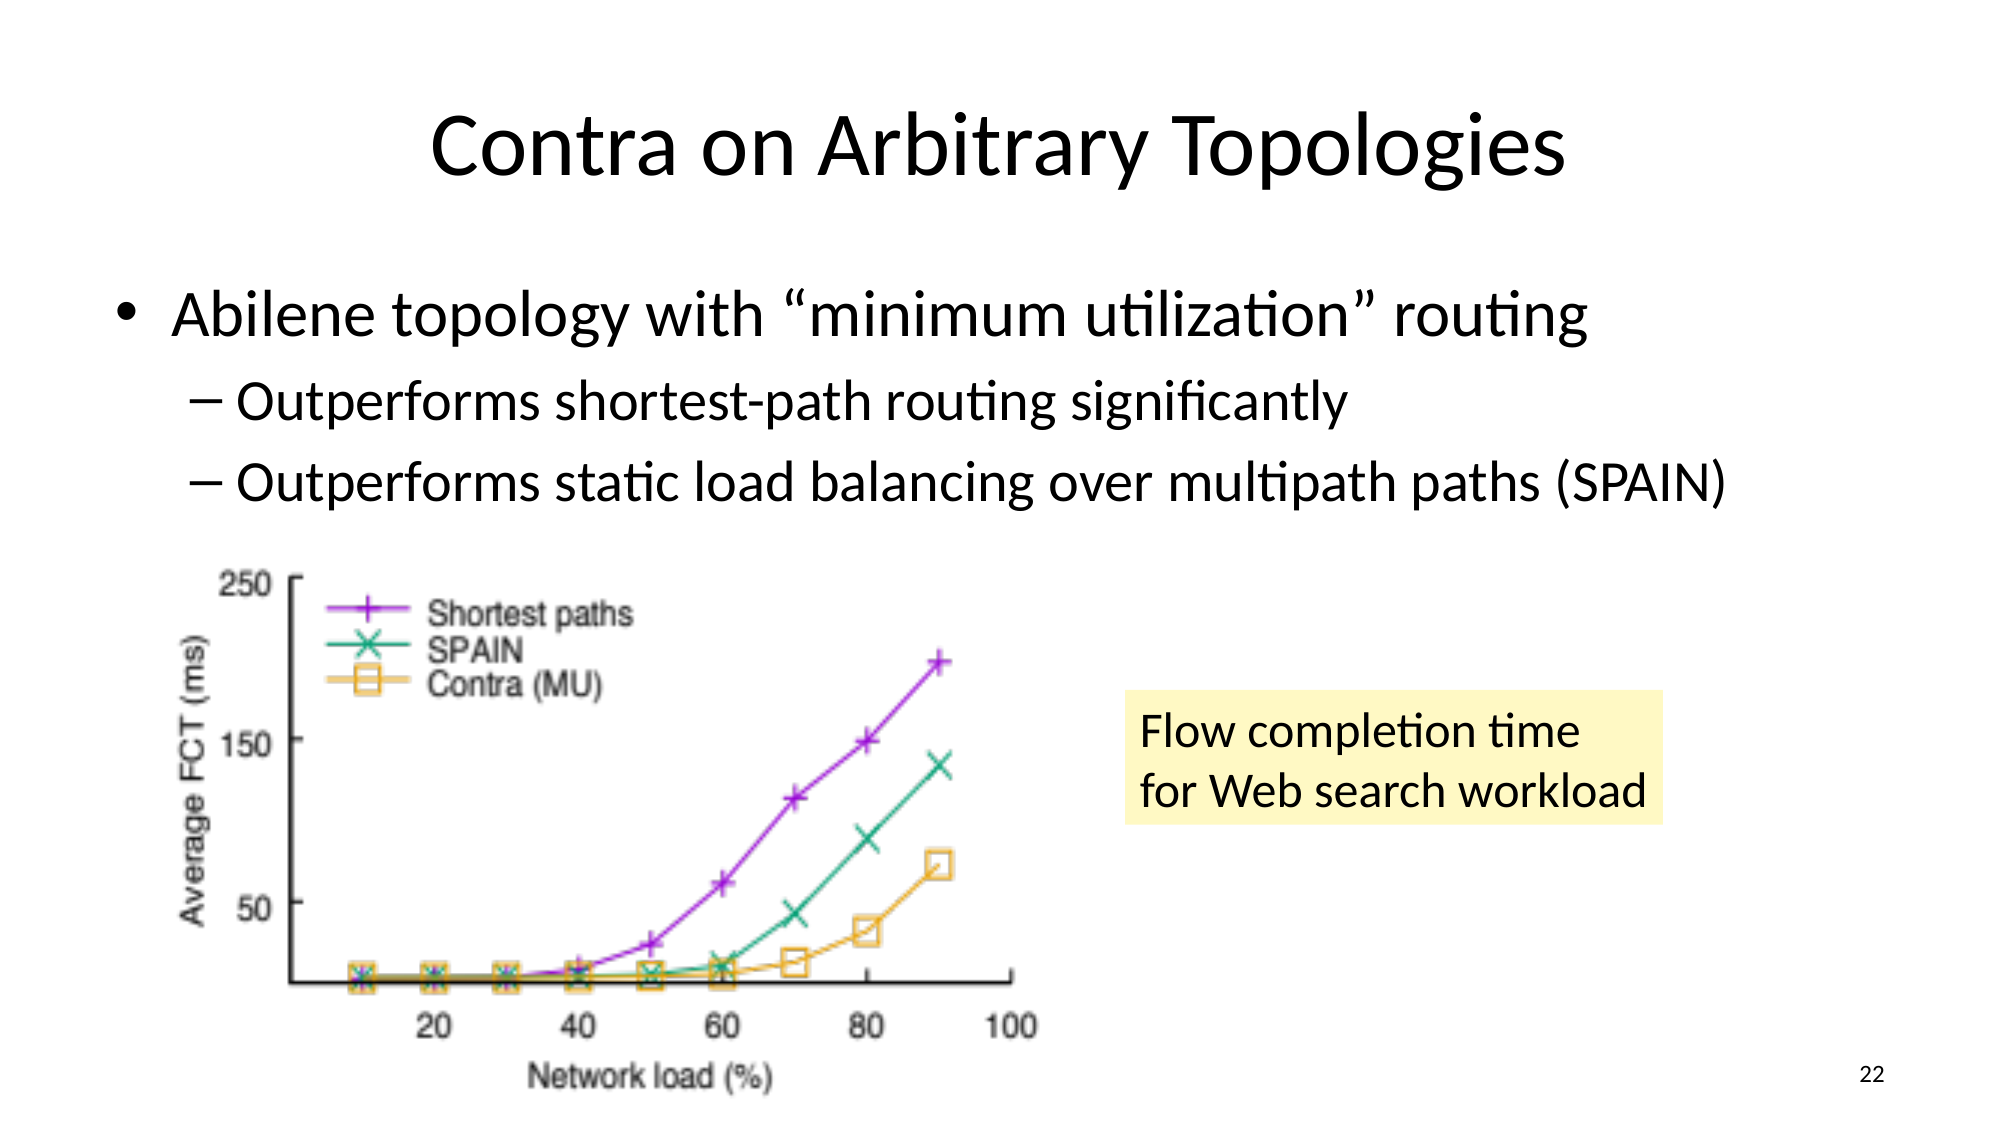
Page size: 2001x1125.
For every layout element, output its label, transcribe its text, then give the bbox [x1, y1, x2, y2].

text_box Flow completion time for Web search workload [1125, 689, 1663, 825]
list Abilene topology with “minimum utilization” routing Outperforms shortest-path routing significantly Outperforms static load balancing over multipath paths (SPAIN) [99, 262, 1900, 541]
title Contra on Arbitrary Topologies [99, 45, 1900, 233]
slide_number 21 [1433, 1042, 1900, 1103]
picture [160, 539, 1062, 1100]
